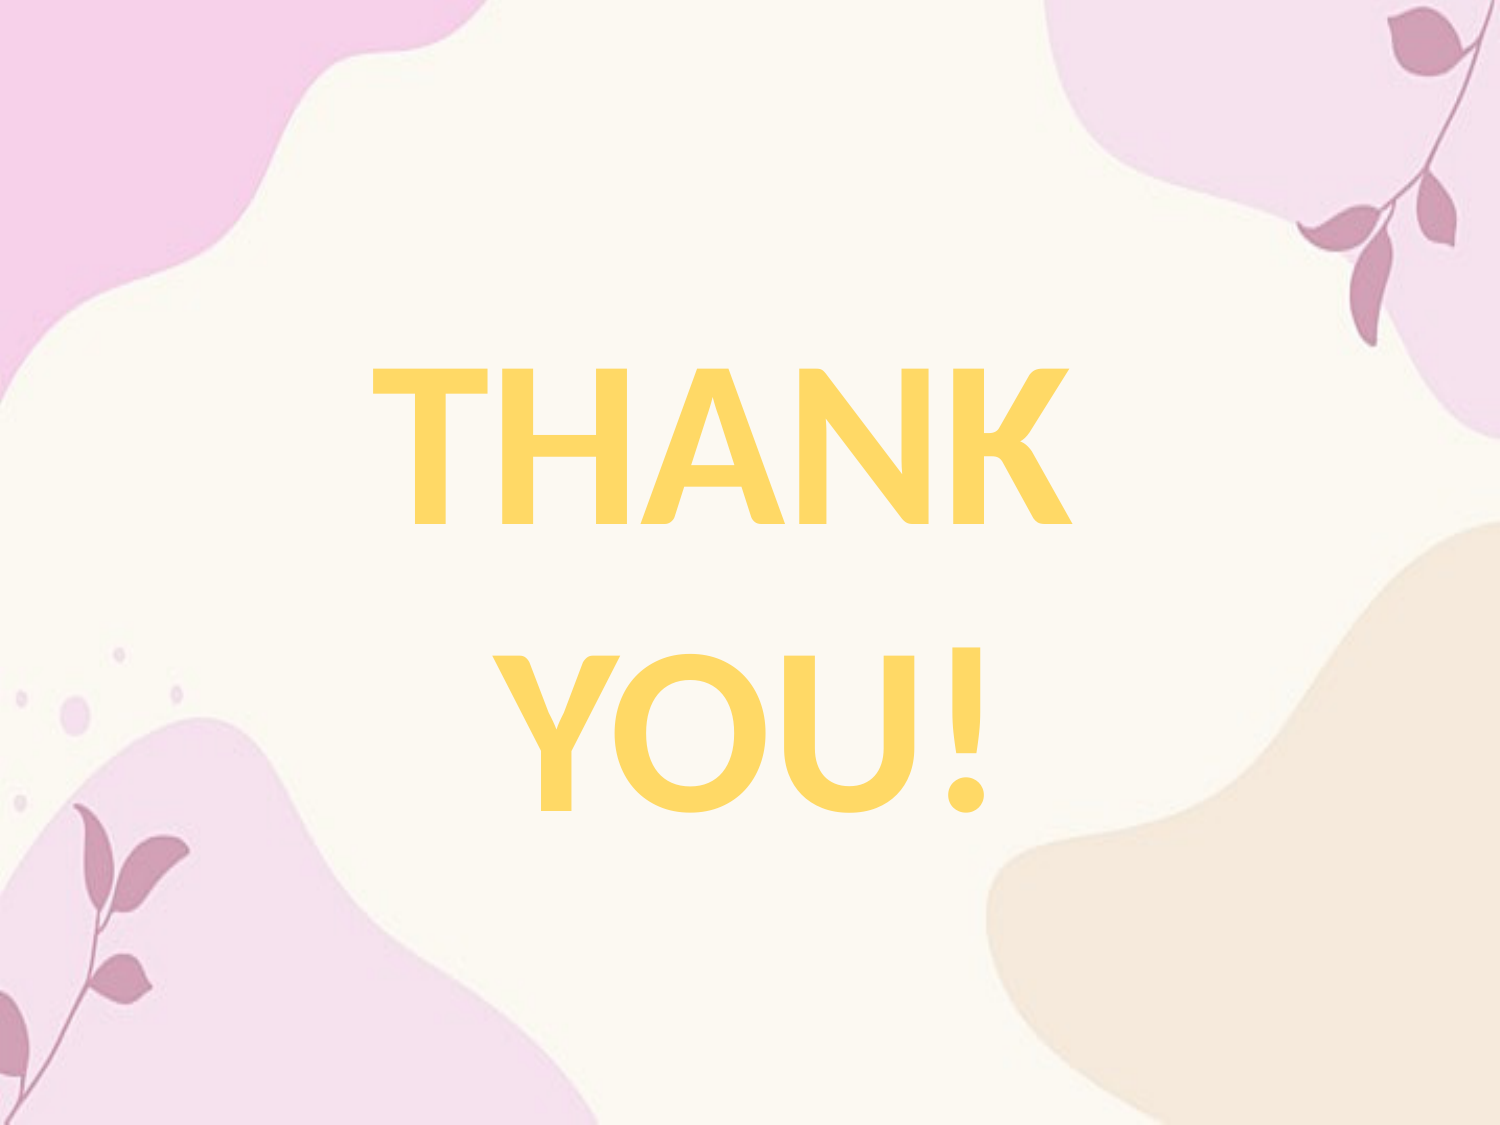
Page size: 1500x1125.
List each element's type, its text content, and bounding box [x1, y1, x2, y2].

text_box THANK YOU! [355, 277, 1144, 868]
picture [0, 0, 1500, 1125]
